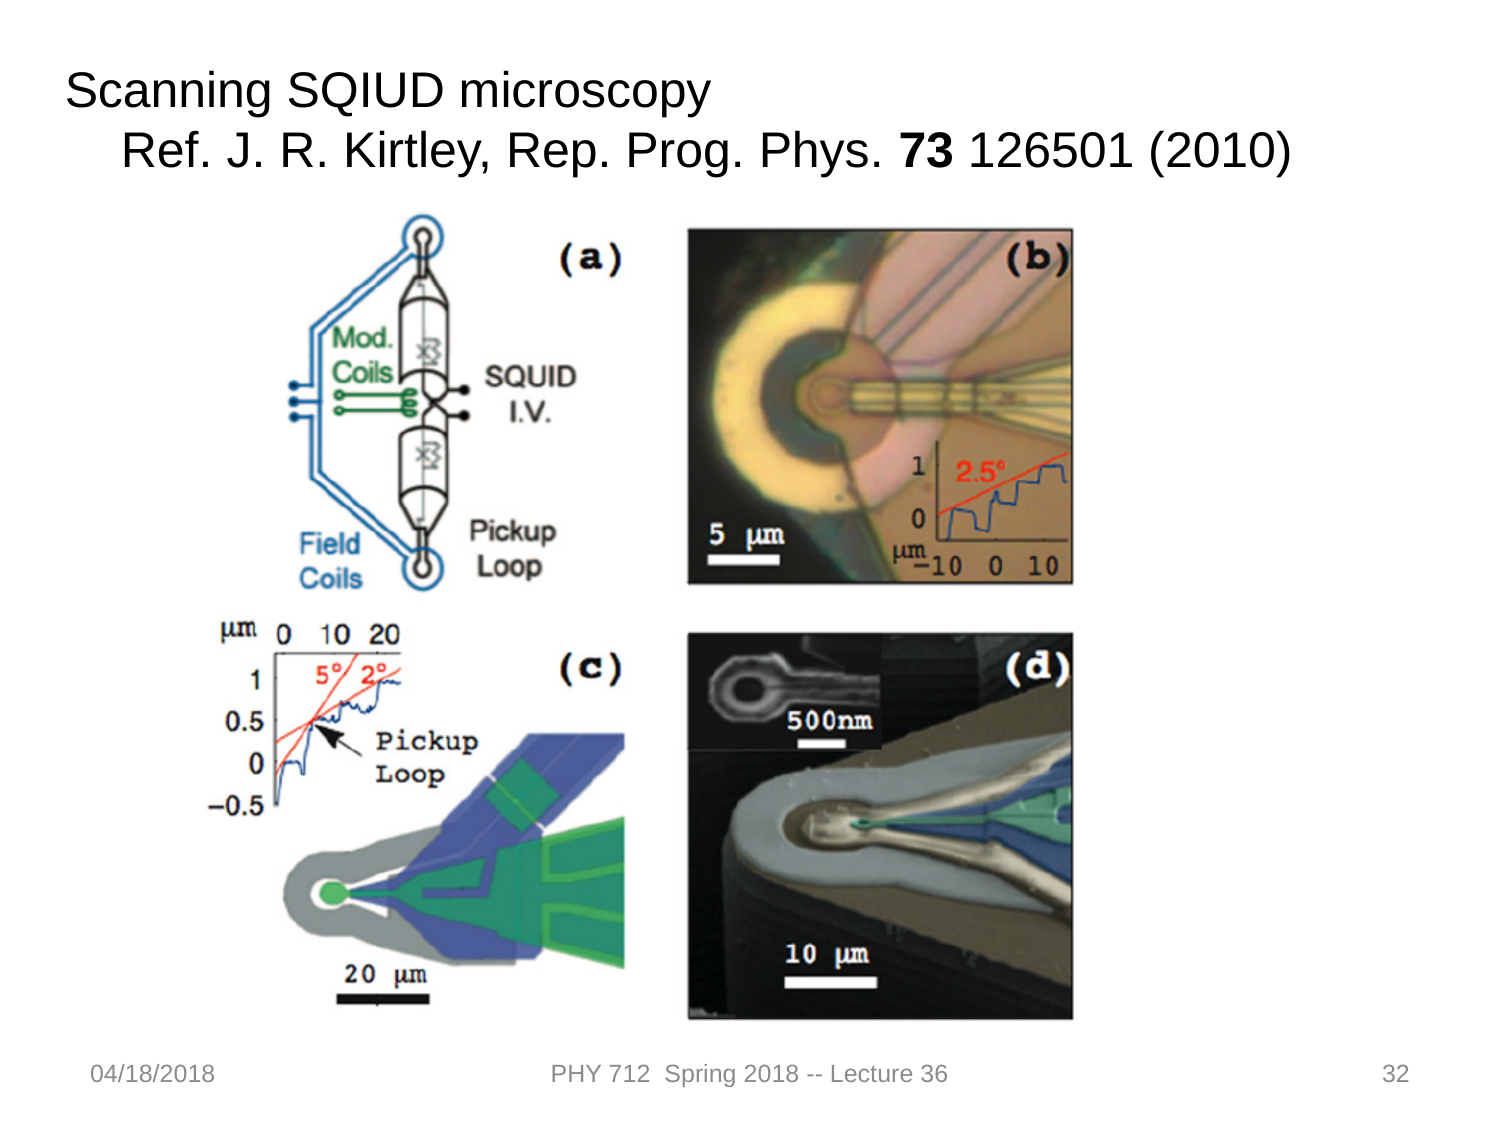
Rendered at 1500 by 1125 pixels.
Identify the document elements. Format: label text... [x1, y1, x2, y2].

slide_number 32 [1074, 1042, 1425, 1103]
picture [182, 208, 1163, 1049]
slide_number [75, 1042, 425, 1103]
text_box Scanning SQIUD microscopy Ref. J. R. Kirtley, Rep. Prog. Phys. 73 126501 (2010) [50, 49, 1500, 185]
footer PHY 712 Spring 2018 -- Lecture 36 [512, 1058, 988, 1103]
